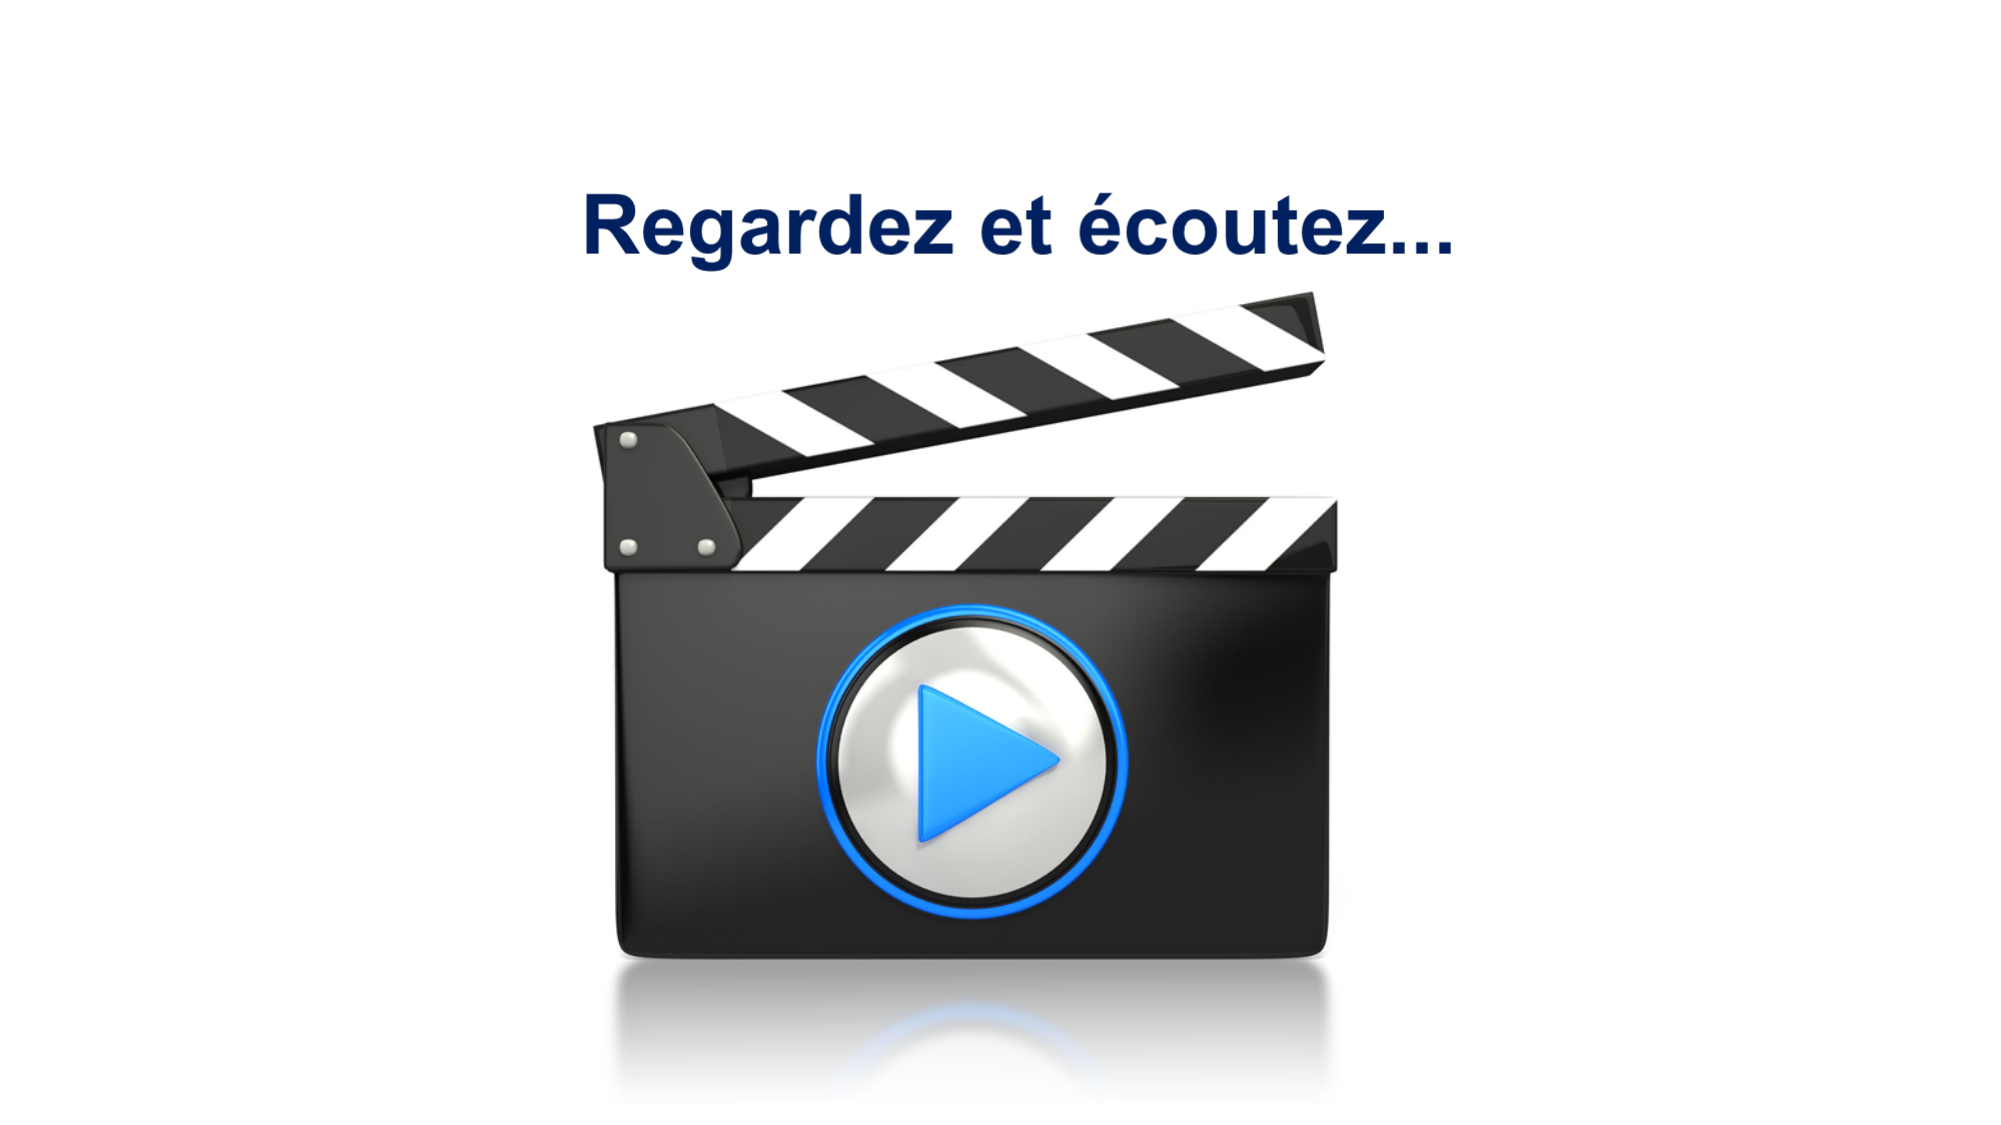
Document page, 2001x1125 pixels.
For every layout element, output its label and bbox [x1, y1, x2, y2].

picture [477, 146, 1559, 1107]
